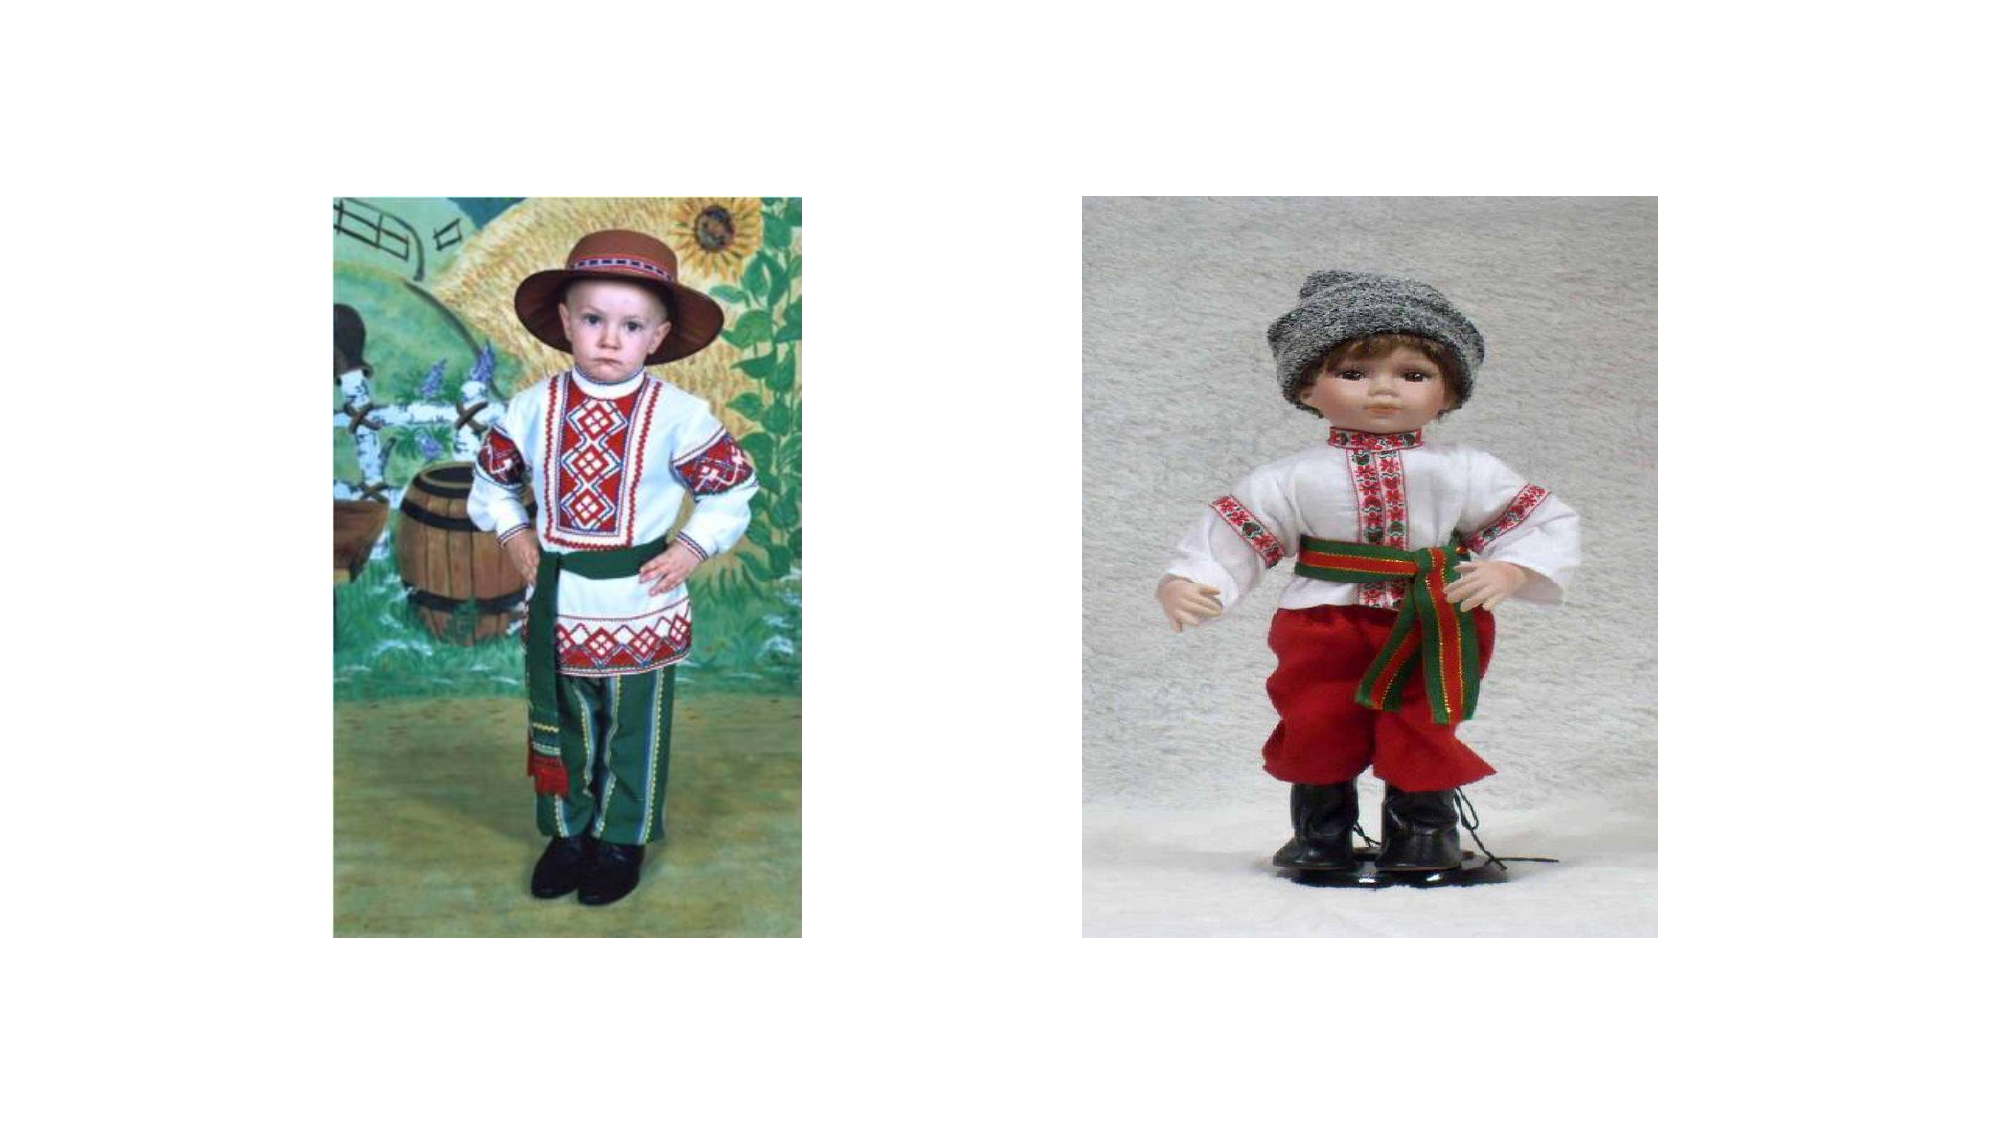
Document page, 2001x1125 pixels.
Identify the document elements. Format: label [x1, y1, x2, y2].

picture [332, 196, 802, 938]
picture [1082, 196, 1658, 938]
